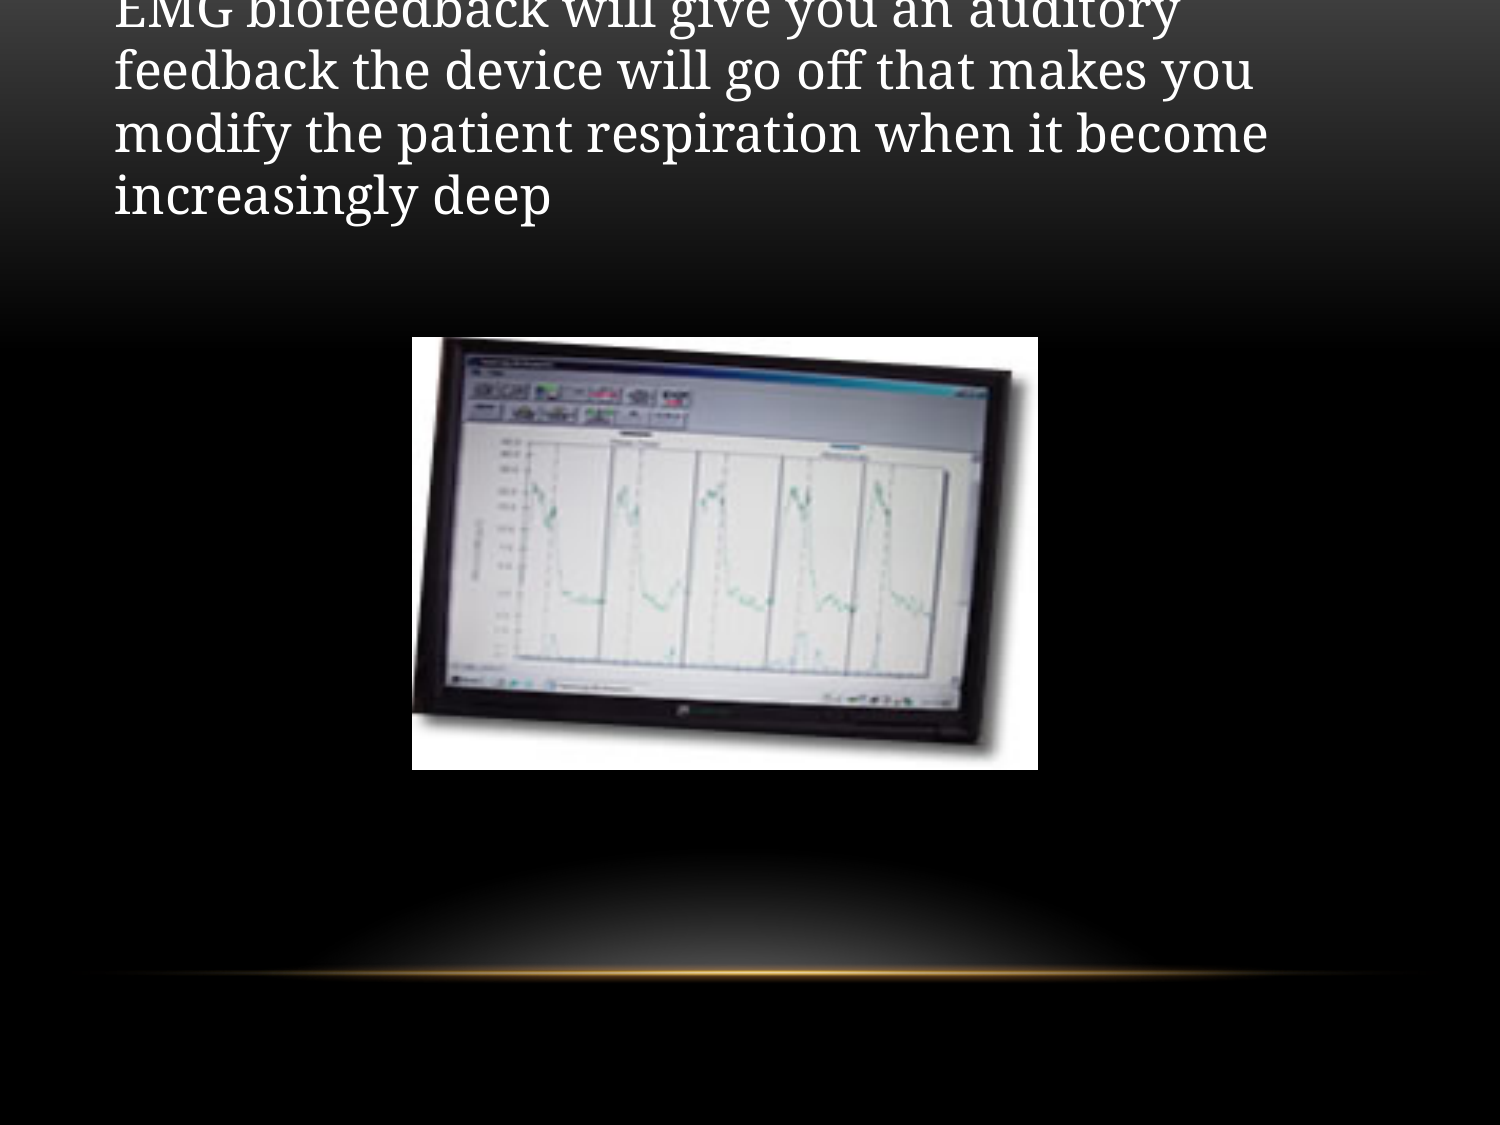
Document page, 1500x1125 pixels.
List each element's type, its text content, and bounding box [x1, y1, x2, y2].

picture [0, 0, 1500, 1125]
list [412, 337, 1038, 770]
title EMG biofeedback will give you an auditory feedback the device will go off that makes you modify the patient respiration when it become increasingly deep [99, 45, 1400, 233]
